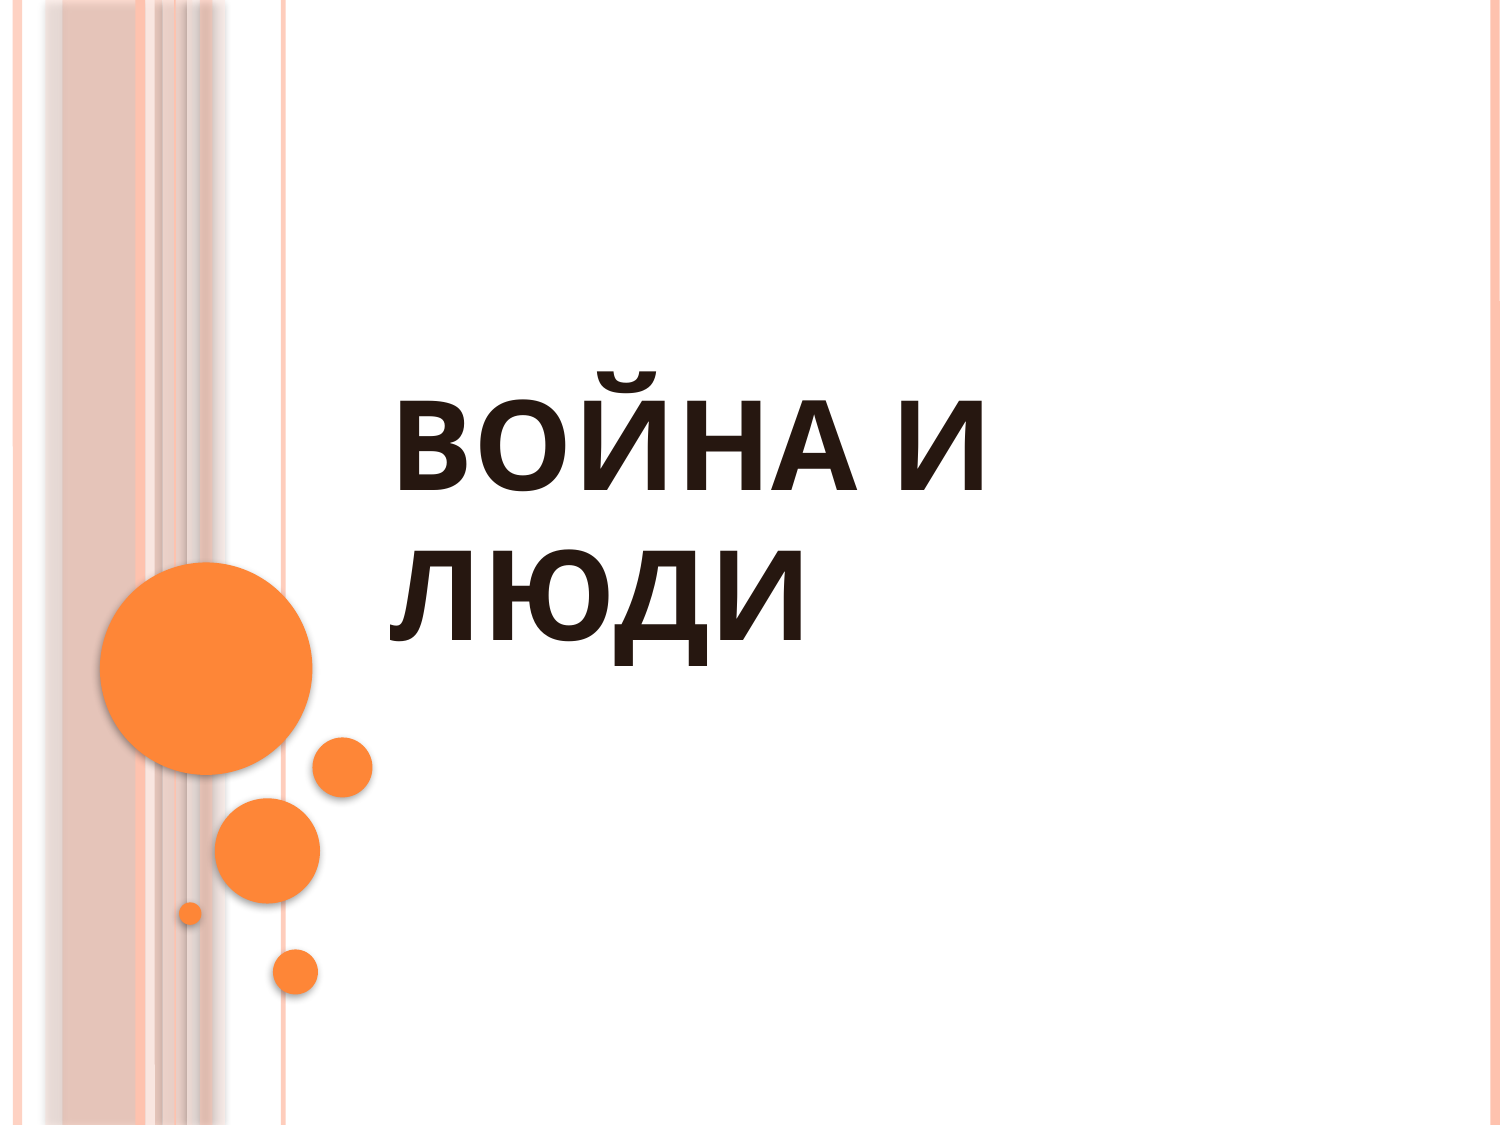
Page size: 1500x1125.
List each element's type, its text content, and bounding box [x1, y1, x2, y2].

title Война и люди [375, 512, 1388, 824]
